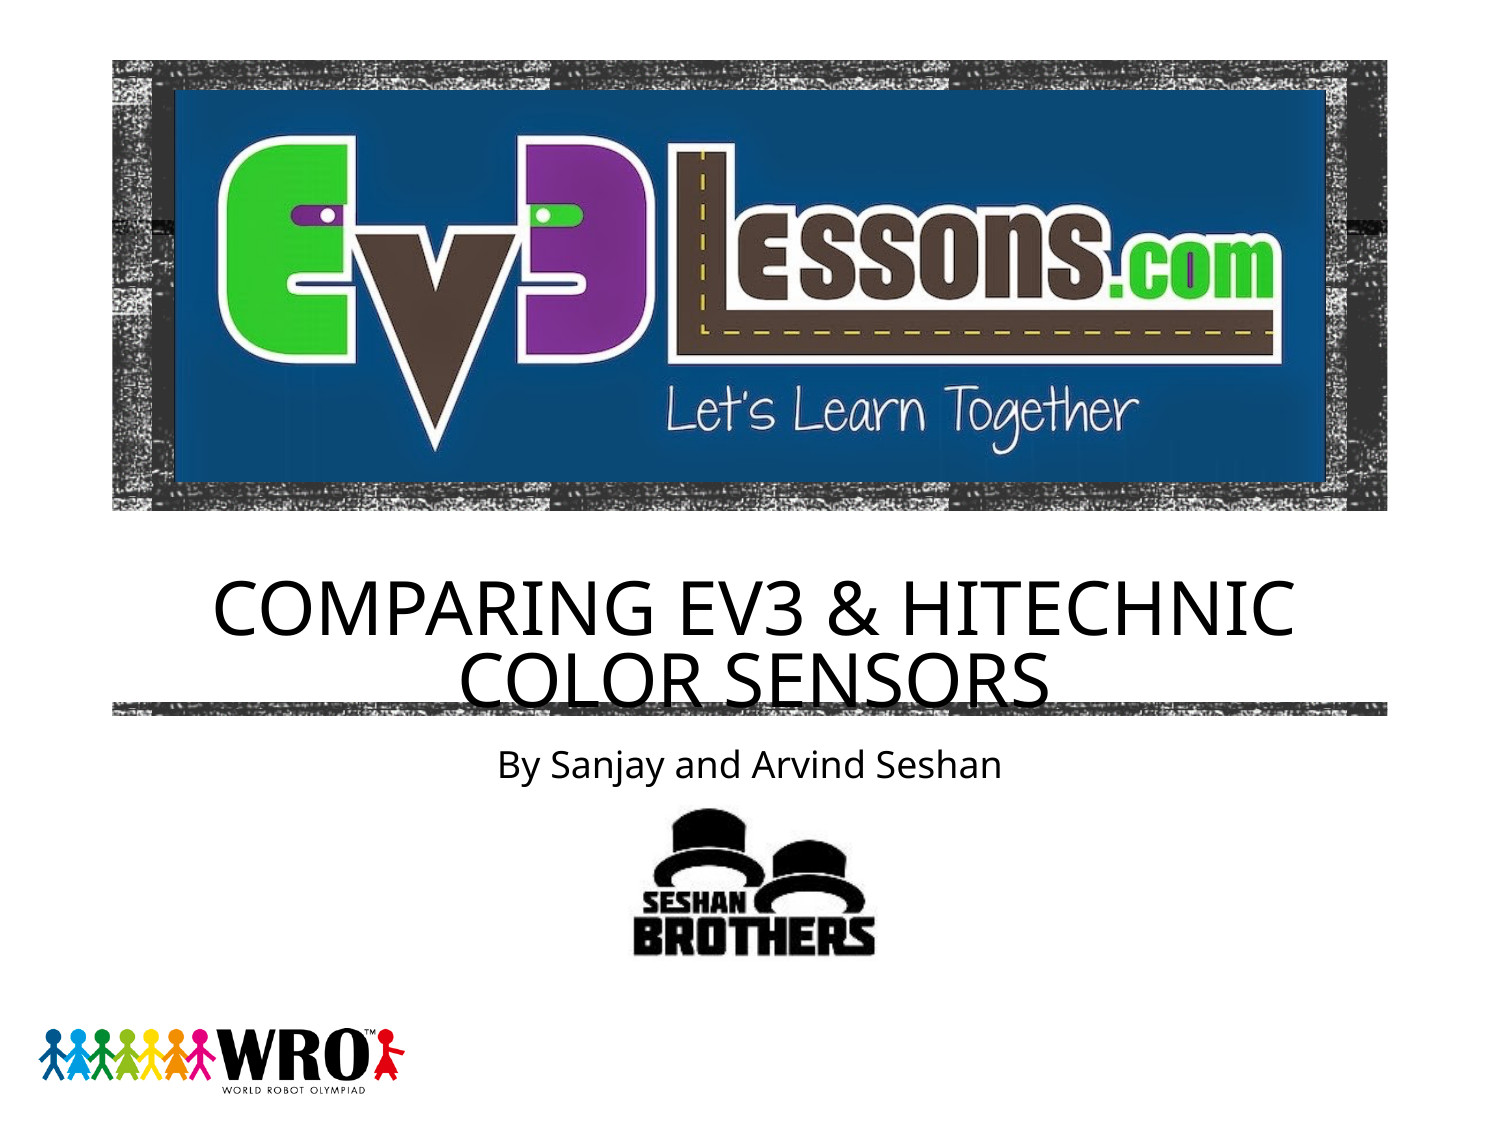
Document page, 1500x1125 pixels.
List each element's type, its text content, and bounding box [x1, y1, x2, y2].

picture [628, 804, 881, 961]
picture [38, 1028, 405, 1094]
title Comparing EV3 & HITechnic COLOR SENSORS [131, 609, 1378, 690]
picture [112, 90, 1388, 482]
